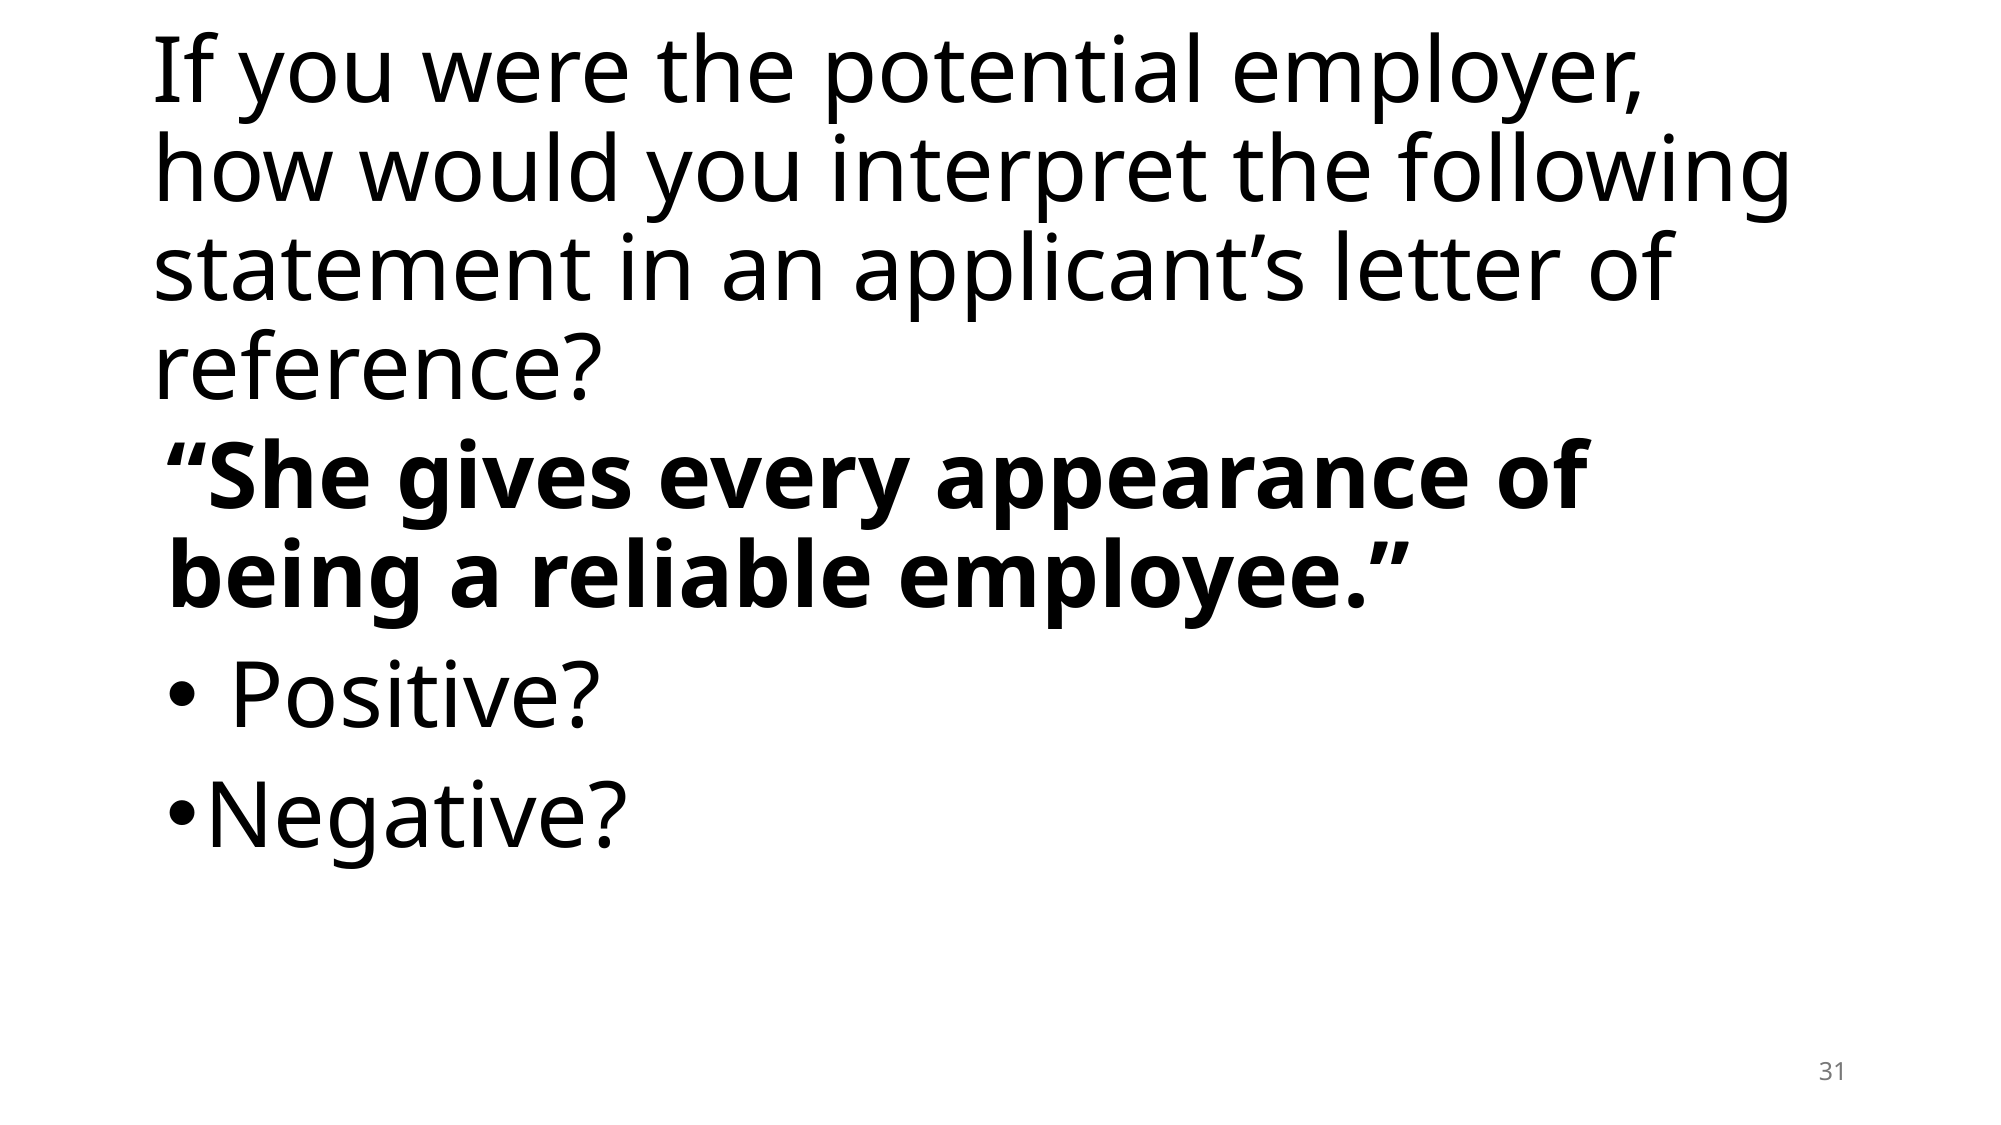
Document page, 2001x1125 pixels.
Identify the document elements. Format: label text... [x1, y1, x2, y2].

title If you were the potential employer, how would you interpret the following statement in an applicant’s letter of reference? [137, 59, 1863, 384]
list “She gives every appearance of being a reliable employee.” Positive? Negative? [151, 422, 1877, 1048]
slide_number 31 [1412, 1042, 1863, 1103]
